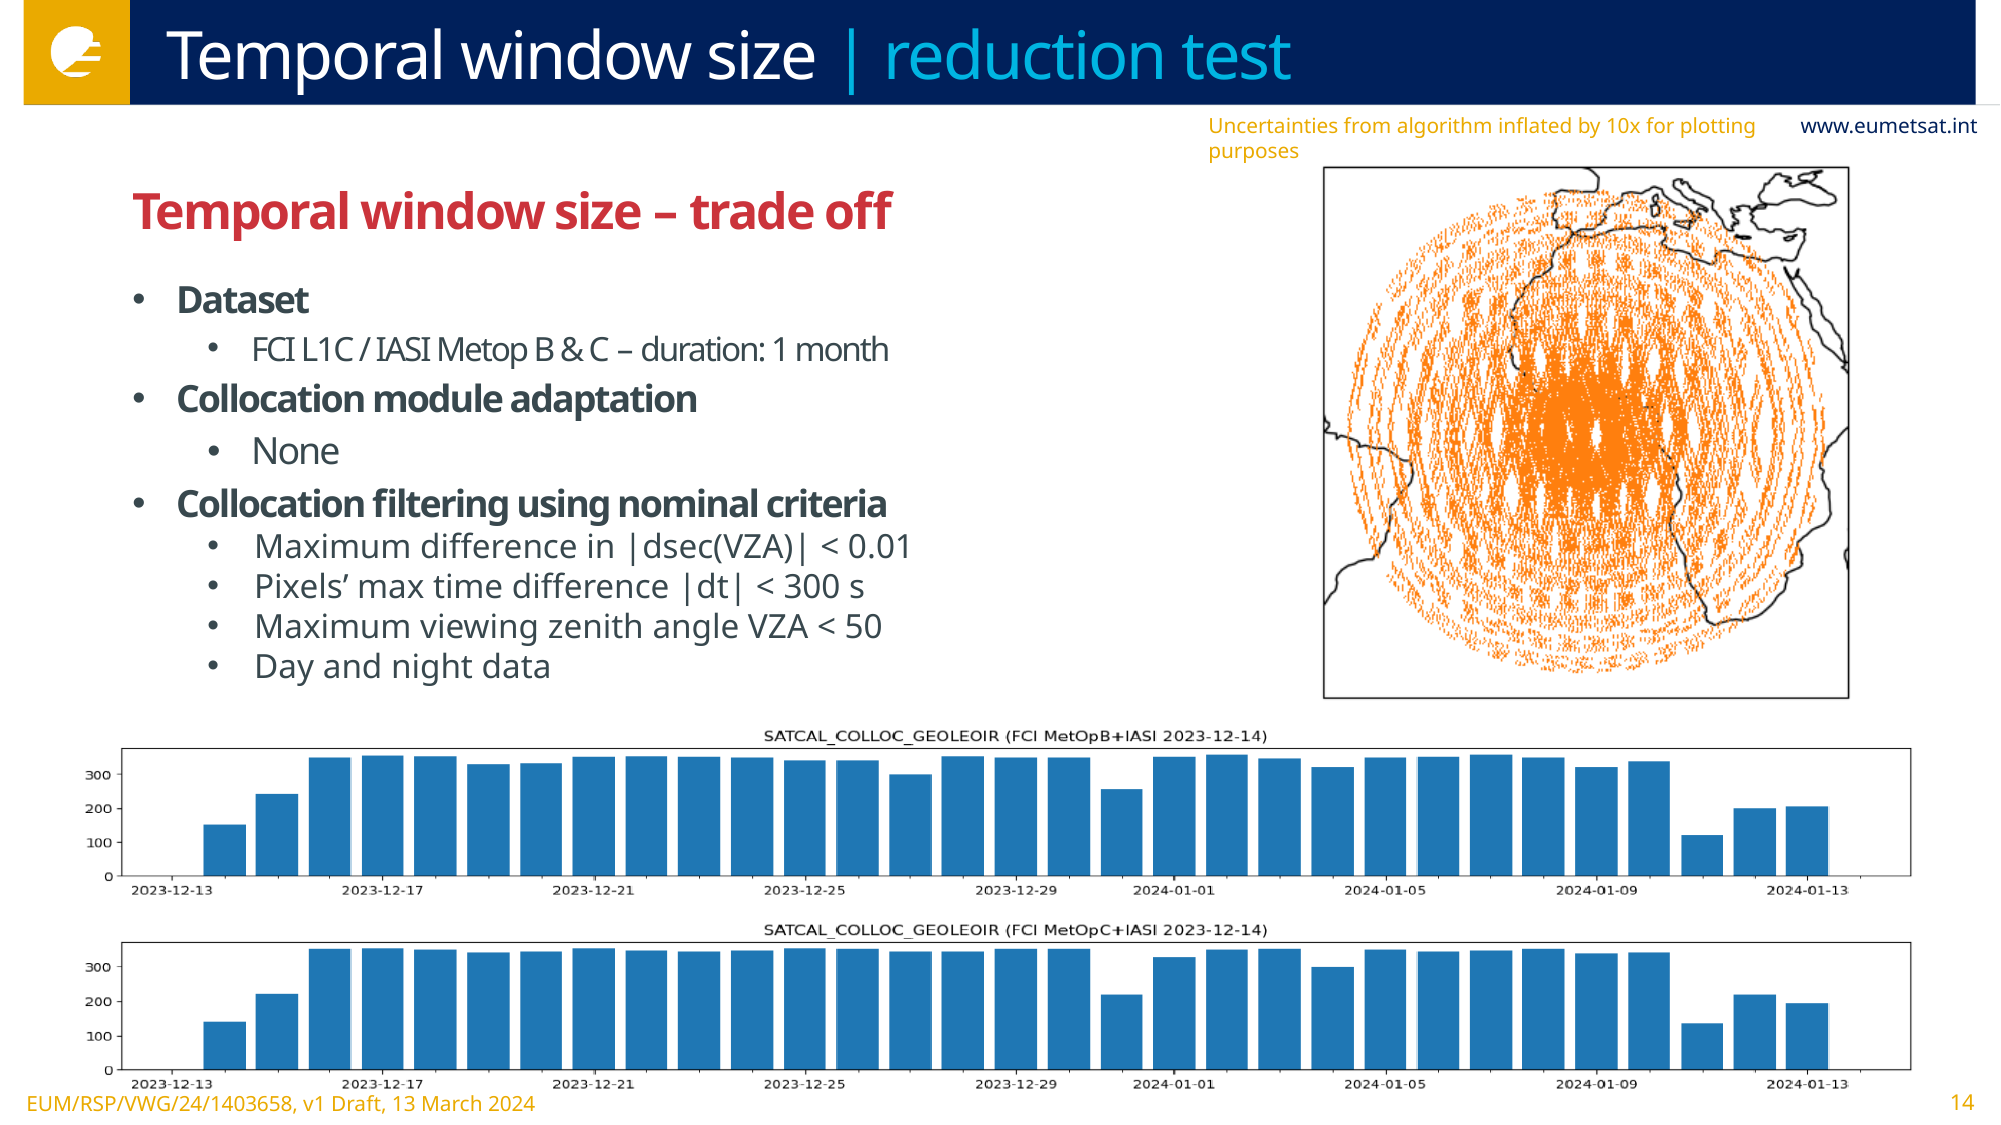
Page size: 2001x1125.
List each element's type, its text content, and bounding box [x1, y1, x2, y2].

text_box Uncertainties from algorithm inflated by 10x for plotting purposes [1200, 105, 1810, 170]
title Temporal window size | reduction test [129, 0, 2000, 106]
text_box Temporal window size – trade off Dataset FCI L1C / IASI Metop B & C – duration: 1 month Collocation module adaptation None Collocation filtering using nominal criteria Maximum difference in |dsec(VZA)| < 0.01 Pixels’ max time difference |dt| < 300 s Maximum viewing zenith angle VZA < 50 Day and night data [117, 171, 1185, 717]
picture [34, 13, 114, 93]
picture [70, 720, 1923, 1099]
picture [1309, 154, 1861, 712]
